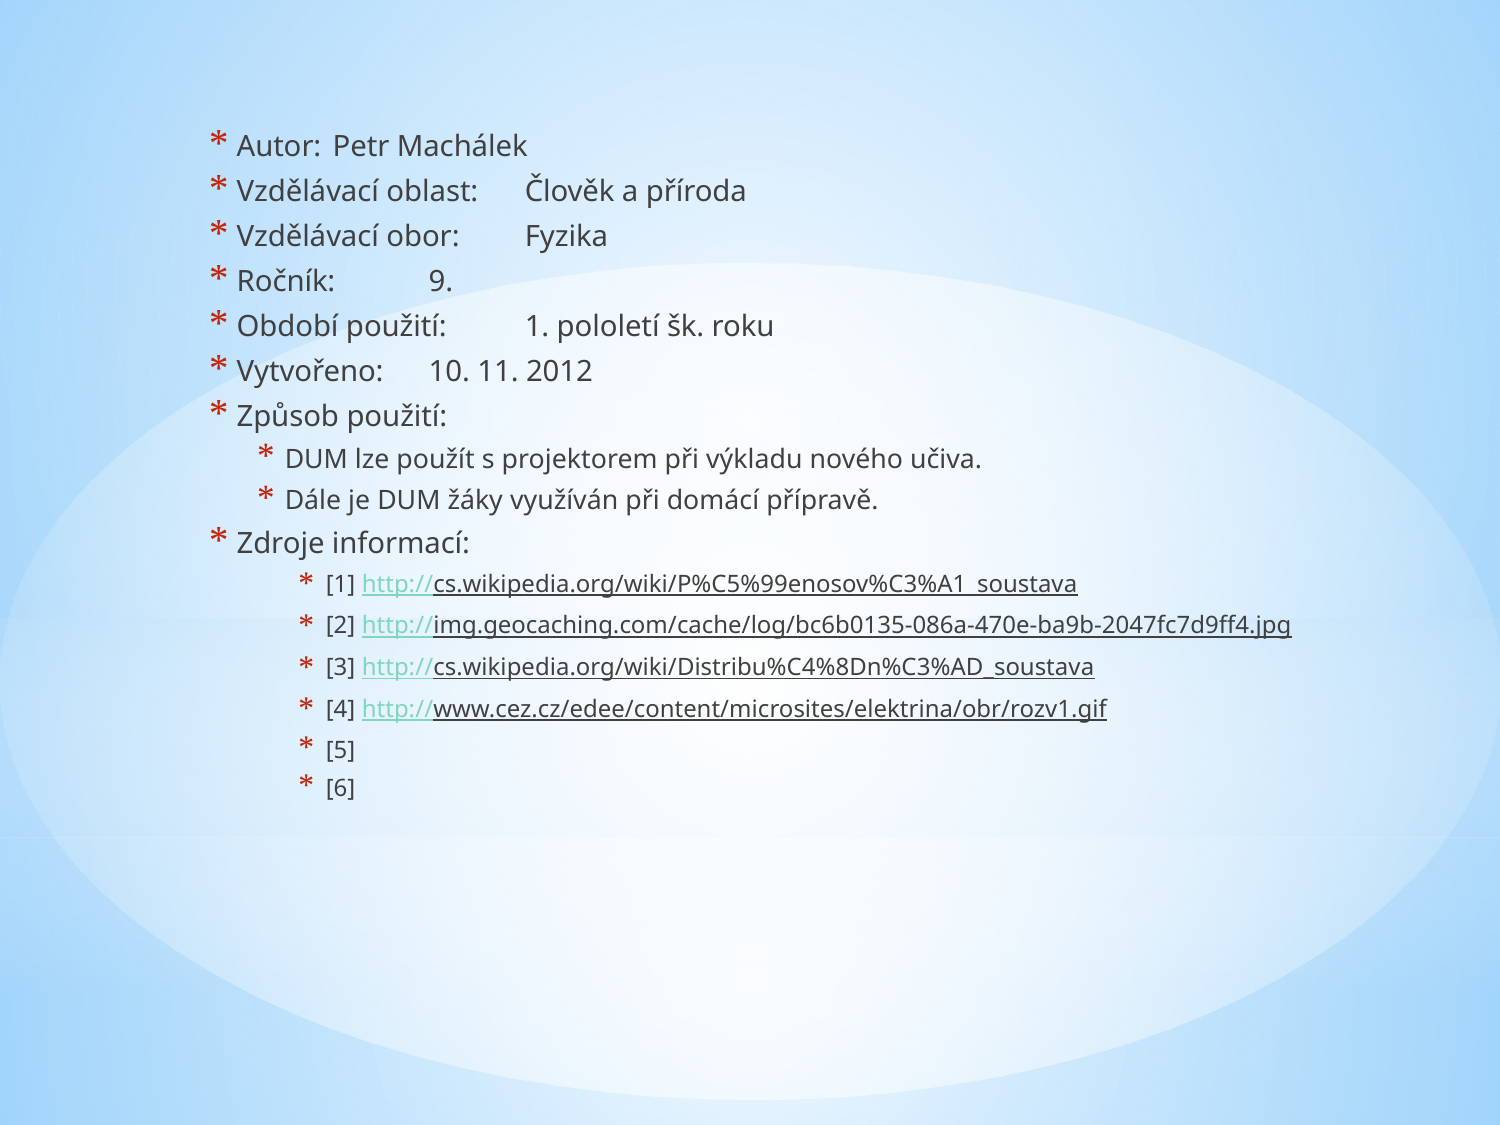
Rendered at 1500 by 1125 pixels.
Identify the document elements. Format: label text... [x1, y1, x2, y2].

list Autor: Petr Machálek Vzdělávací oblast: Člověk a příroda Vzdělávací obor: Fyzika Ročník: 9. Období použití: 1. pololetí šk. roku Vytvořeno: 10. 11. 2012 Způsob použití: DUM lze použít s projektorem při výkladu nového učiva. Dále je DUM žáky využíván při domácí přípravě. Zdroje informací: [1] http://cs.wikipedia.org/wiki/P%C5%99enosov%C3%A1_soustava [2] http://img.geocaching.com/cache/log/bc6b0135-086a-470e-ba9b-2047fc7d9ff4.jpg [3] http://cs.wikipedia.org/wiki/Distribu%C4%8Dn%C3%AD_soustava [4] http://www.cez.cz/edee/content/microsites/elektrina/obr/rozv1.gif [5] [6] [187, 120, 1317, 823]
